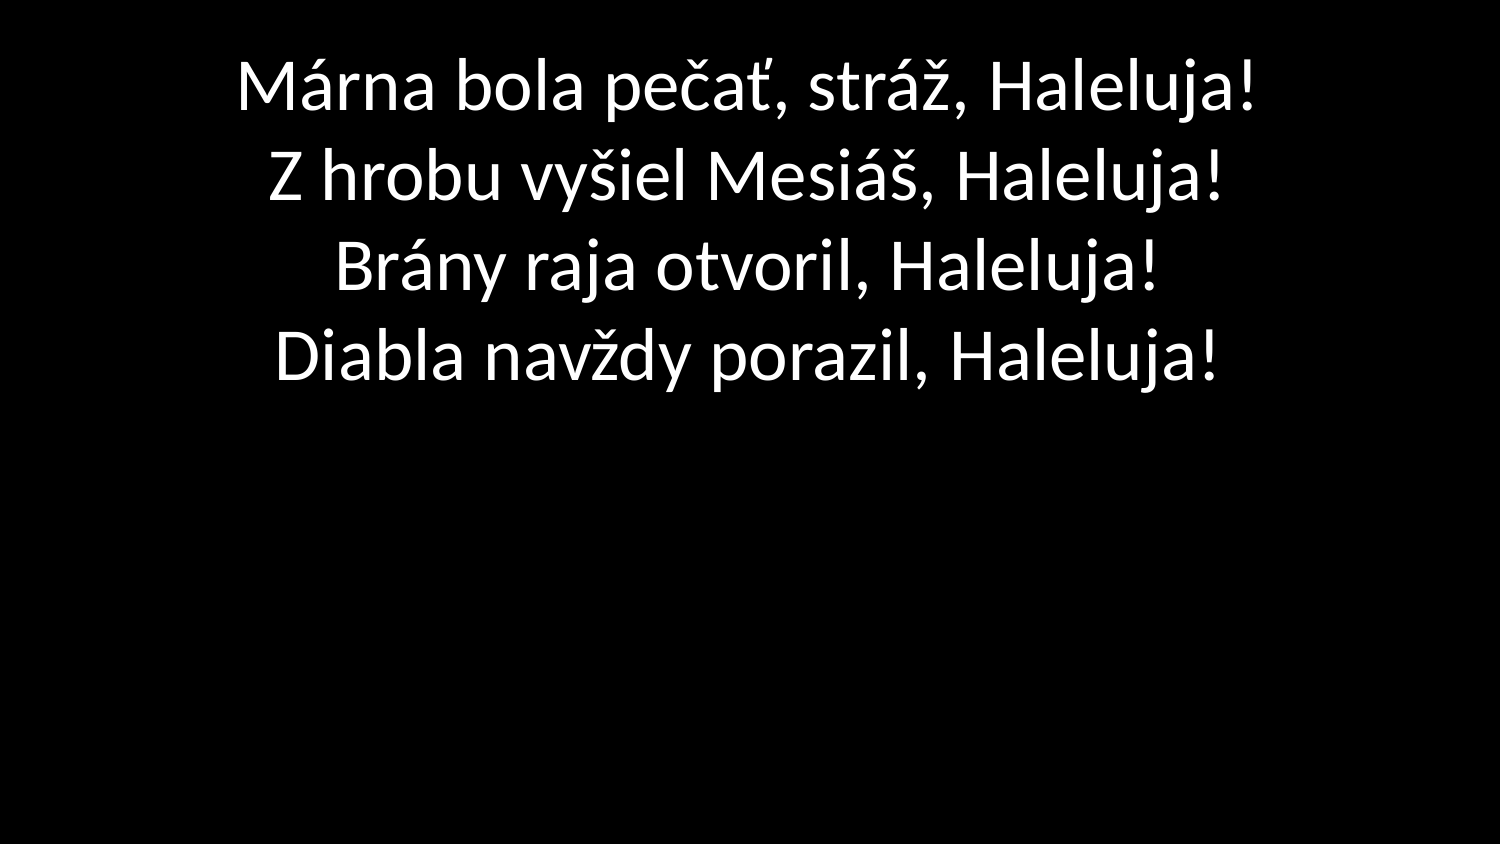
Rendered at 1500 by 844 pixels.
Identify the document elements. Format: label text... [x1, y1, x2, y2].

title Márna bola pečať, stráž, Haleluja! Z hrobu vyšiel Mesiáš, Haleluja! Brány raja otvoril, Haleluja! Diabla navždy porazil, Haleluja! [21, 27, 1476, 825]
